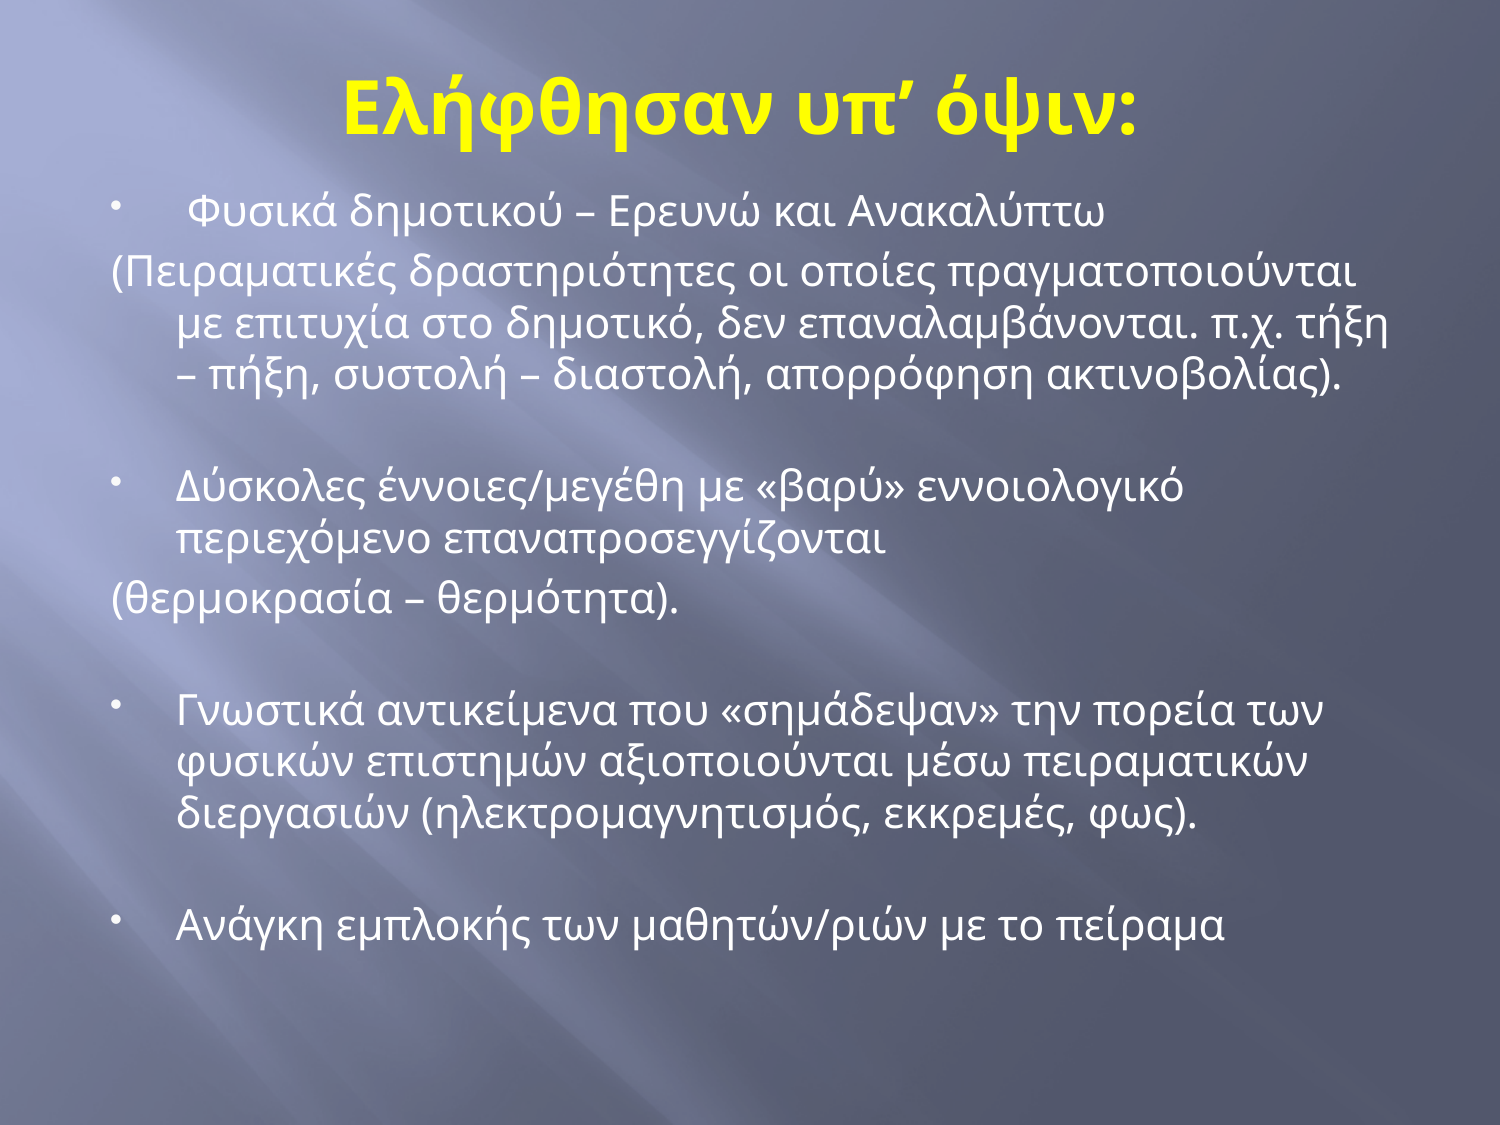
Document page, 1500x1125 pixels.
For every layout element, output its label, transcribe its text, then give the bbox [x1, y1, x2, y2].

title Ελήφθησαν υπ’ όψιν: [75, 45, 1425, 164]
list Φυσικά δημοτικού – Ερευνώ και Ανακαλύπτω (Πειραματικές δραστηριότητες οι οποίες πραγματοποιούνται με επιτυχία στο δημοτικό, δεν επαναλαμβάνονται. π.χ. τήξη – πήξη, συστολή – διαστολή, απορρόφηση ακτινοβολίας). Δύσκολες έννοιες/μεγέθη με «βαρύ» εννοιολογικό περιεχόμενο επαναπροσεγγίζονται (θερμοκρασία – θερμότητα). Γνωστικά αντικείμενα που «σημάδεψαν» την πορεία των φυσικών επιστημών αξιοποιούνται μέσω πειραματικών διεργασιών (ηλεκτρομαγνητισμός, εκκρεμές, φως). Ανάγκη εμπλοκής των μαθητών/ριών με το πείραμα [75, 175, 1425, 1055]
